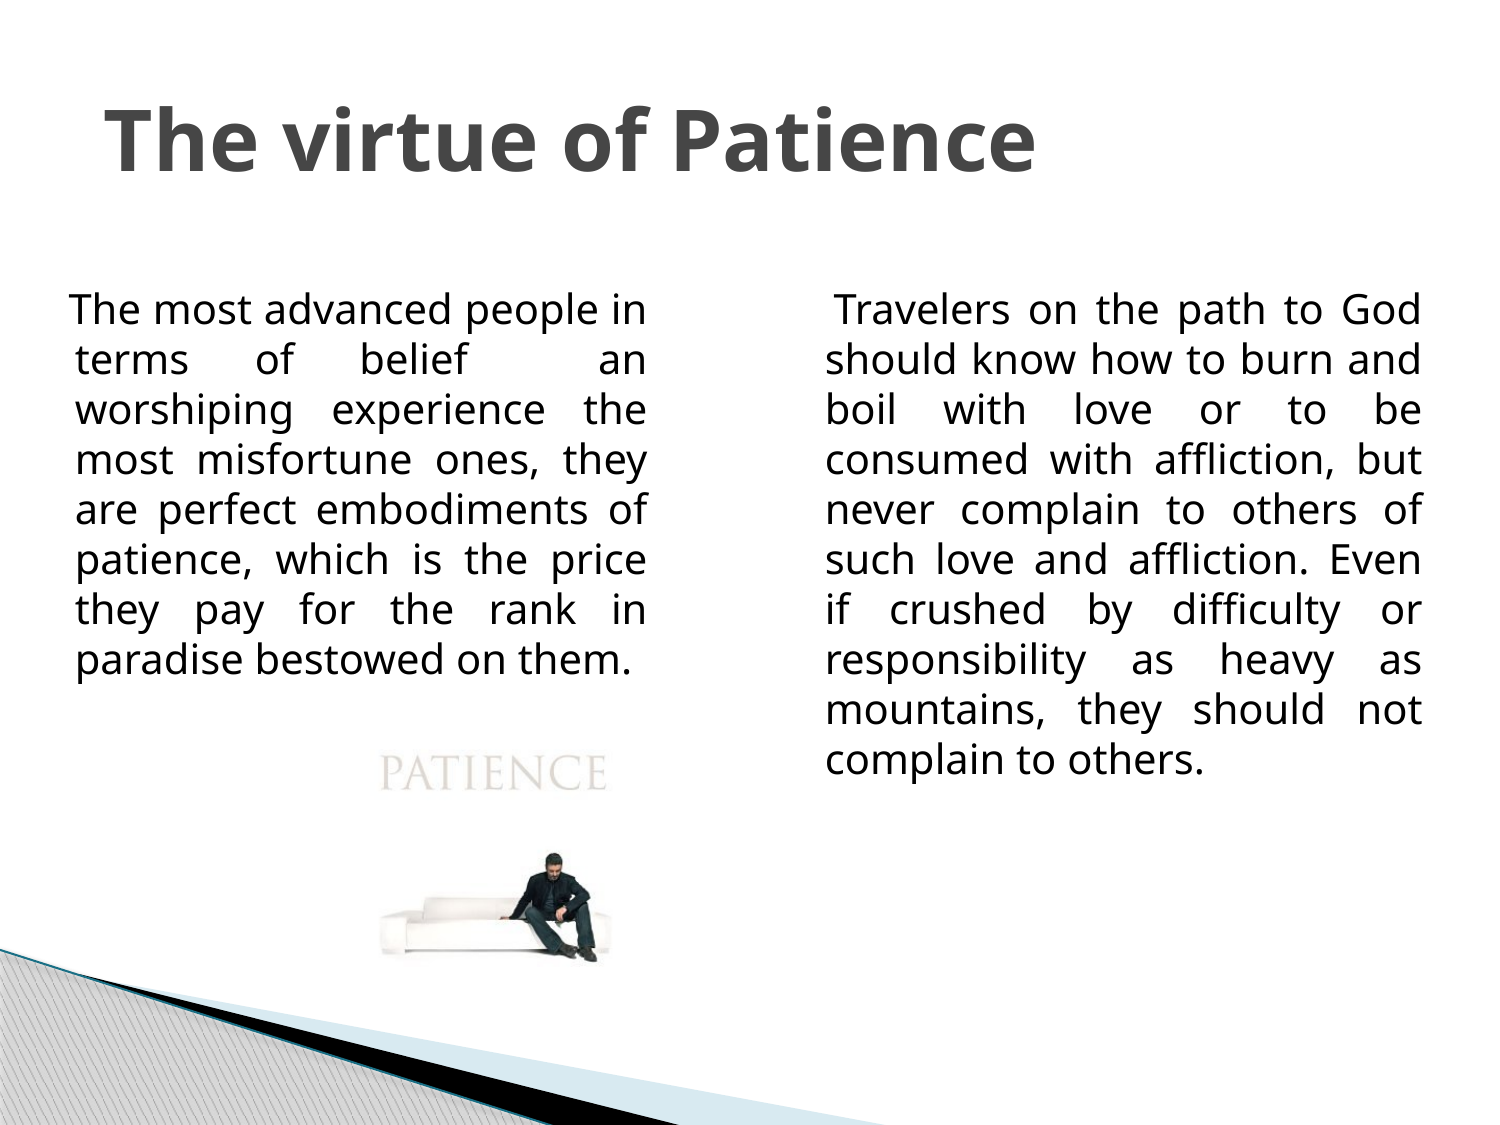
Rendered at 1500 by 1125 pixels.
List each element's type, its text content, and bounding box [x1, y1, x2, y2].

picture [337, 699, 651, 1013]
list Travelers on the path to God should know how to burn and boil with love or to be consumed with affliction, but never complain to others of such love and affliction. Even if crushed by difficulty or responsibility as heavy as mountains, they should not complain to others. [750, 275, 1438, 993]
title The virtue of Patience [0, 62, 1350, 213]
list The most advanced people in terms of belief an worshiping experience the most misfortune ones, they are perfect embodiments of patience, which is the price they pay for the rank in paradise bestowed on them. [0, 395, 663, 986]
text_box [0, 199, 750, 395]
